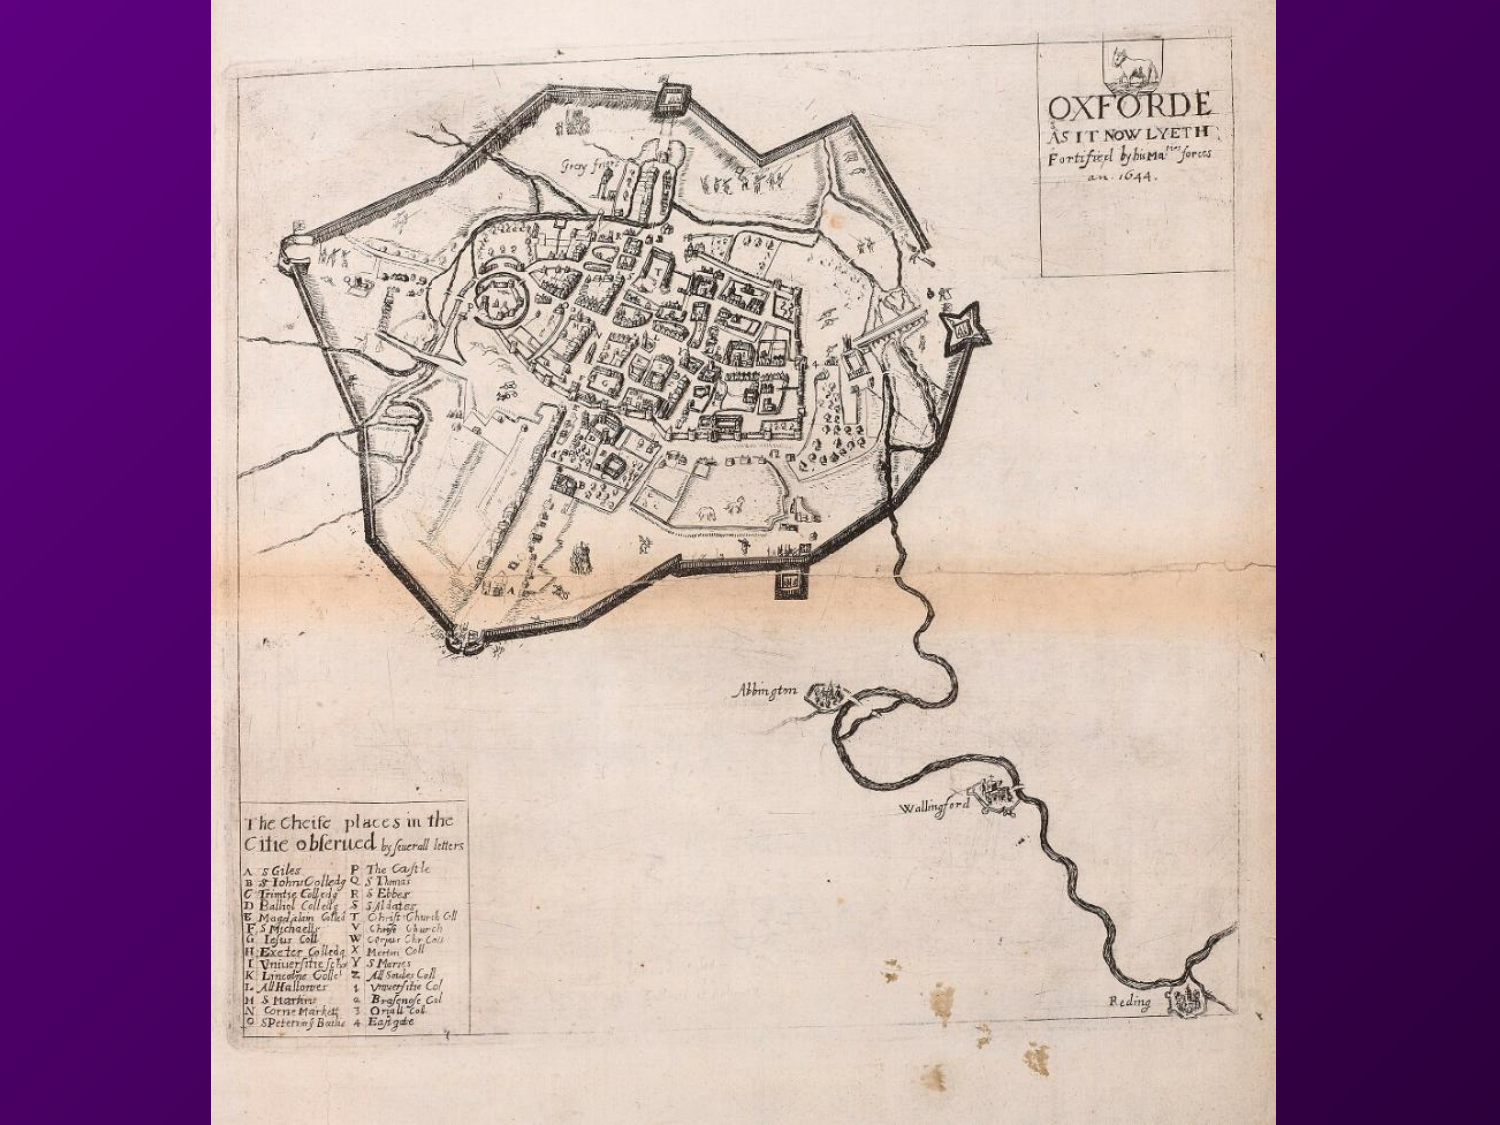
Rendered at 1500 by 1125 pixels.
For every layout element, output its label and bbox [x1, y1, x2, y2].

picture [211, 0, 1277, 1125]
